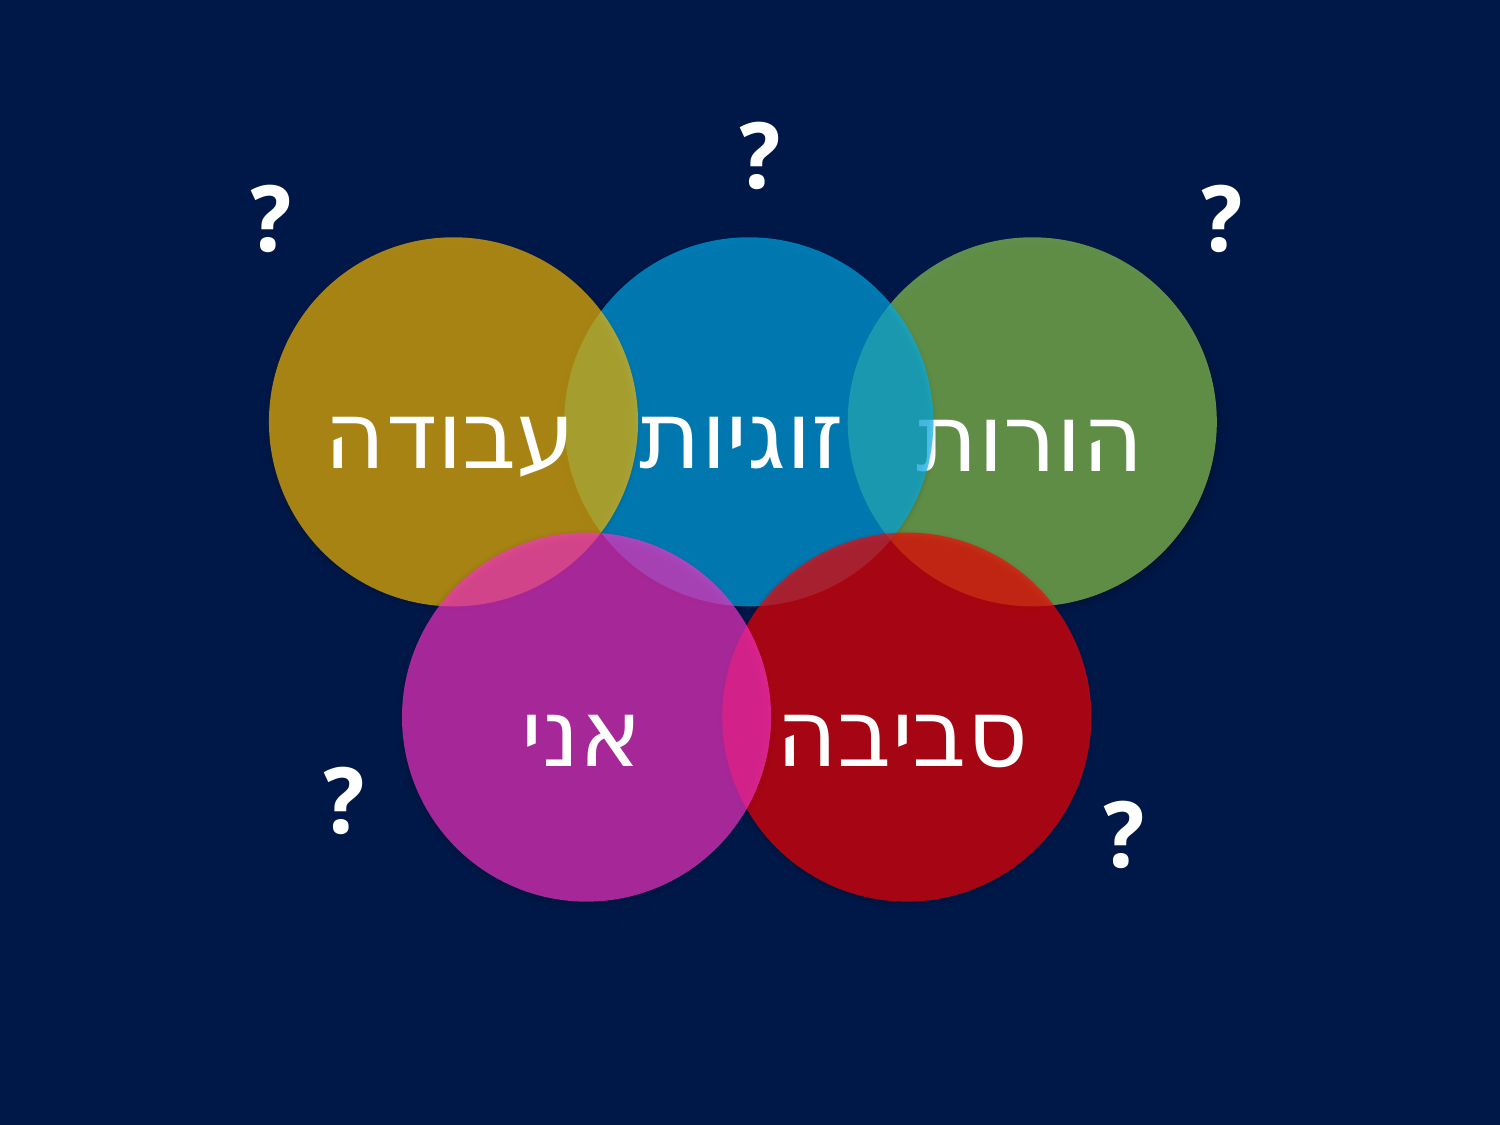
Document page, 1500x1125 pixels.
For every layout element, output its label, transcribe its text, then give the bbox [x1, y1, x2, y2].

text_box ? [652, 89, 799, 214]
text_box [774, 532, 1092, 902]
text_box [401, 532, 772, 902]
text_box ? [162, 152, 310, 277]
text_box ? [1097, 768, 1164, 893]
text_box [268, 237, 639, 607]
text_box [934, 237, 1218, 607]
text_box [639, 237, 934, 530]
text_box ? [1114, 152, 1262, 277]
text_box ? [236, 734, 384, 860]
